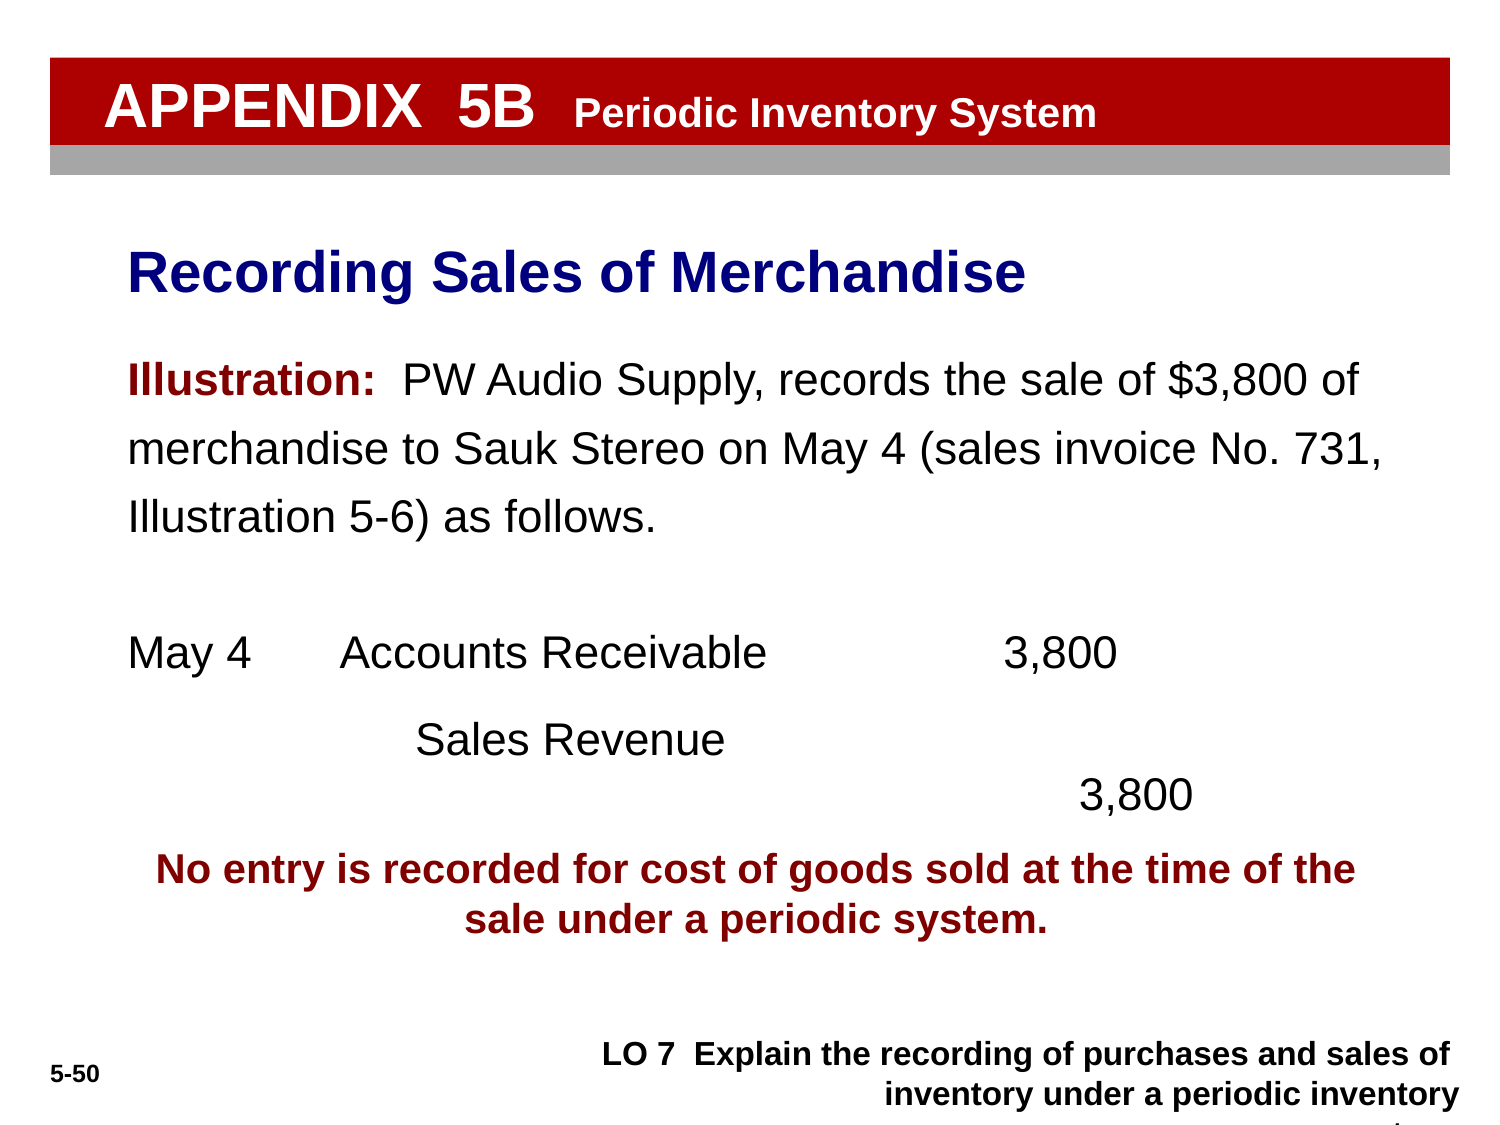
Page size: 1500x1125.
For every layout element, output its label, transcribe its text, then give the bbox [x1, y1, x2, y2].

text_box No entry is recorded for cost of goods sold at the time of the sale under a periodic system. [137, 834, 1375, 950]
text_box LO 7 Explain the recording of purchases and sales of inventory under a periodic inventory system. [537, 1024, 1475, 1125]
text_box Accounts Receivable 3,800 [363, 614, 1375, 685]
text_box Recording Sales of Merchandise [112, 226, 1138, 311]
text_box [50, 145, 1450, 175]
text_box APPENDIX 5B Periodic Inventory System [50, 57, 1450, 145]
text_box May 4 [112, 614, 363, 685]
text_box Sales Revenue 3,800 [324, 702, 1375, 827]
text_box Illustration: PW Audio Supply, records the sale of $3,800 of merchandise to Sauk Stereo on May 4 (sales invoice No. 731, Illustration 5-6) as follows. [112, 328, 1450, 550]
